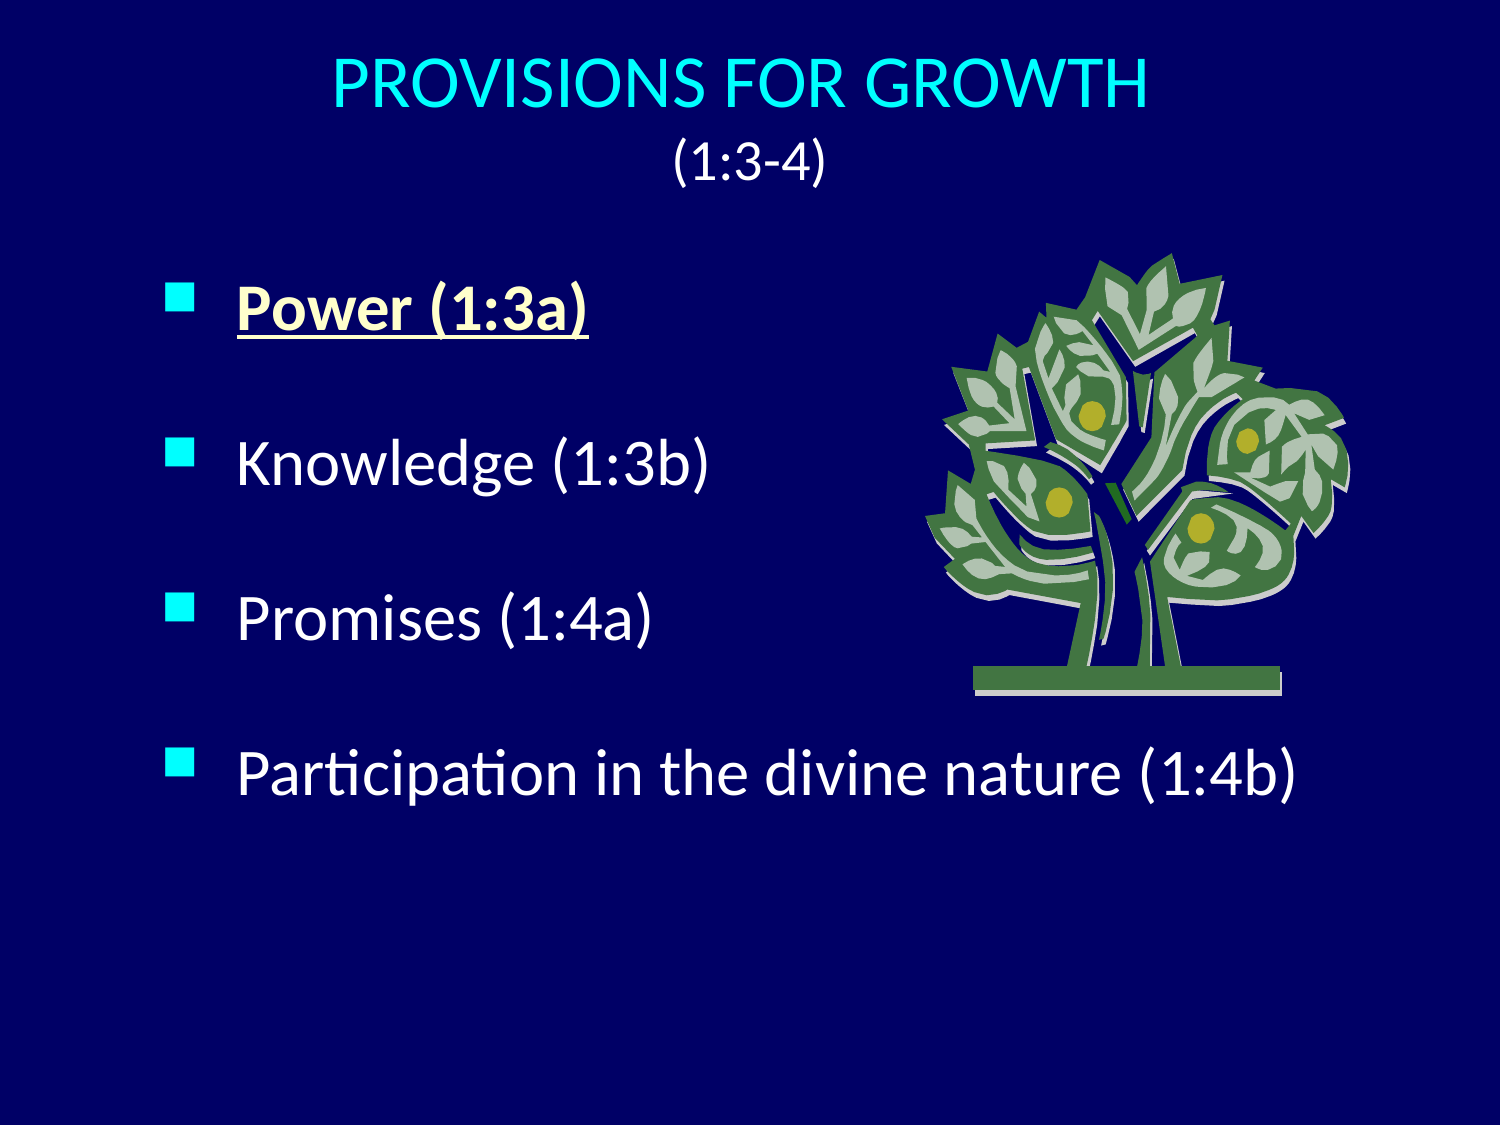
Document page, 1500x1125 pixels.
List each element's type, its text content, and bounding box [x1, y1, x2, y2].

title PROVISIONS FOR GROWTH (1:3-4) [112, 37, 1388, 188]
picture [924, 249, 1355, 701]
list Power (1:3a) Knowledge (1:3b) Promises (1:4a) Participation in the divine nature (1:4b) [145, 255, 1357, 869]
